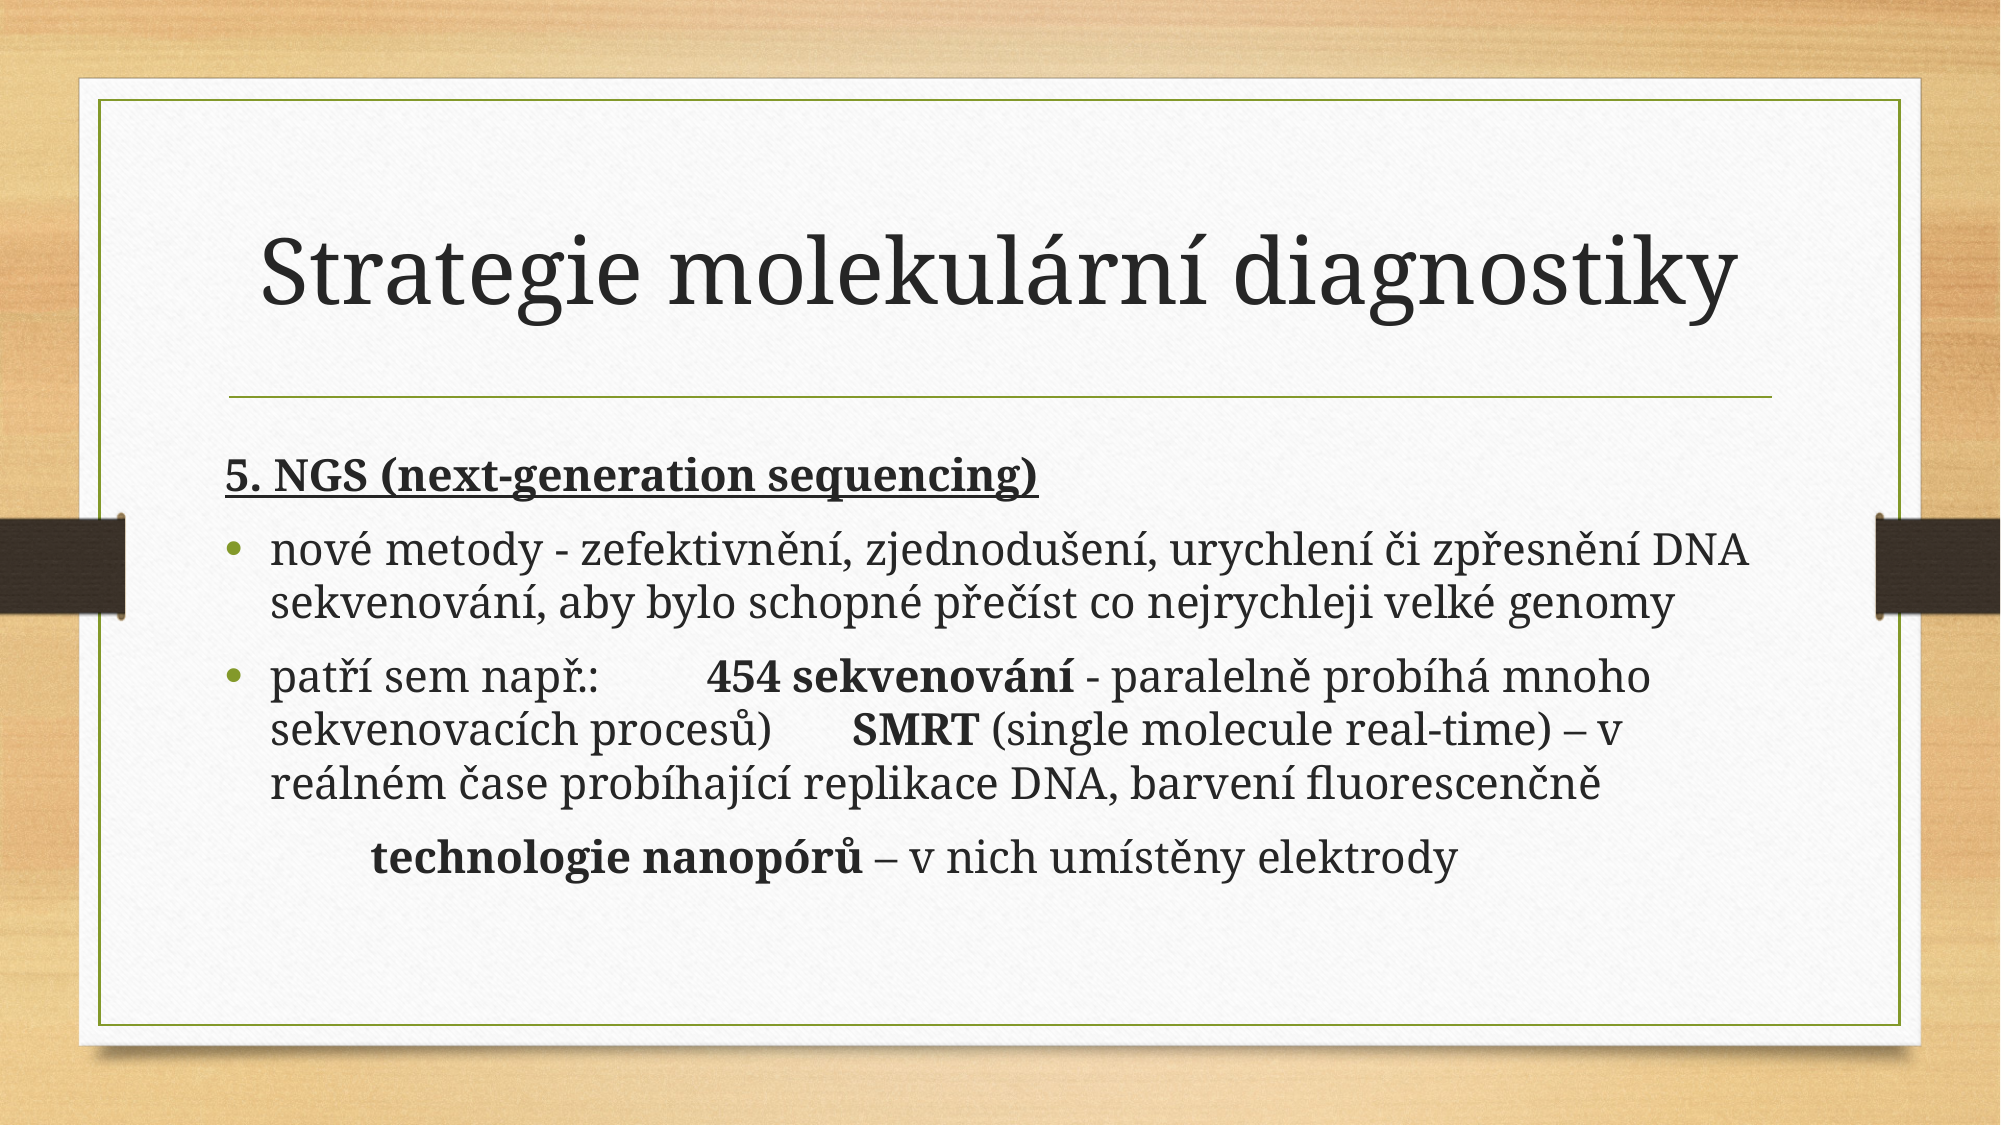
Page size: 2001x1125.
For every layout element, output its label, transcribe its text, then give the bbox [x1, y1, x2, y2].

list 5. NGS (next-generation sequencing) nové metody - zefektivnění, zjednodušení, urychlení či zpřesnění DNA sekvenování, aby bylo schopné přečíst co nejrychleji velké genomy patří sem např.: 454 sekvenování - paralelně probíhá mnoho sekvenovacích procesů) SMRT (single molecule real-time) – v reálném čase probíhající replikace DNA, barvení fluorescenčně technologie nanopórů – v nich umístěny elektrody [209, 439, 1825, 985]
picture [0, 0, 2001, 1125]
title Strategie molekulární diagnostiky [212, 160, 1788, 376]
